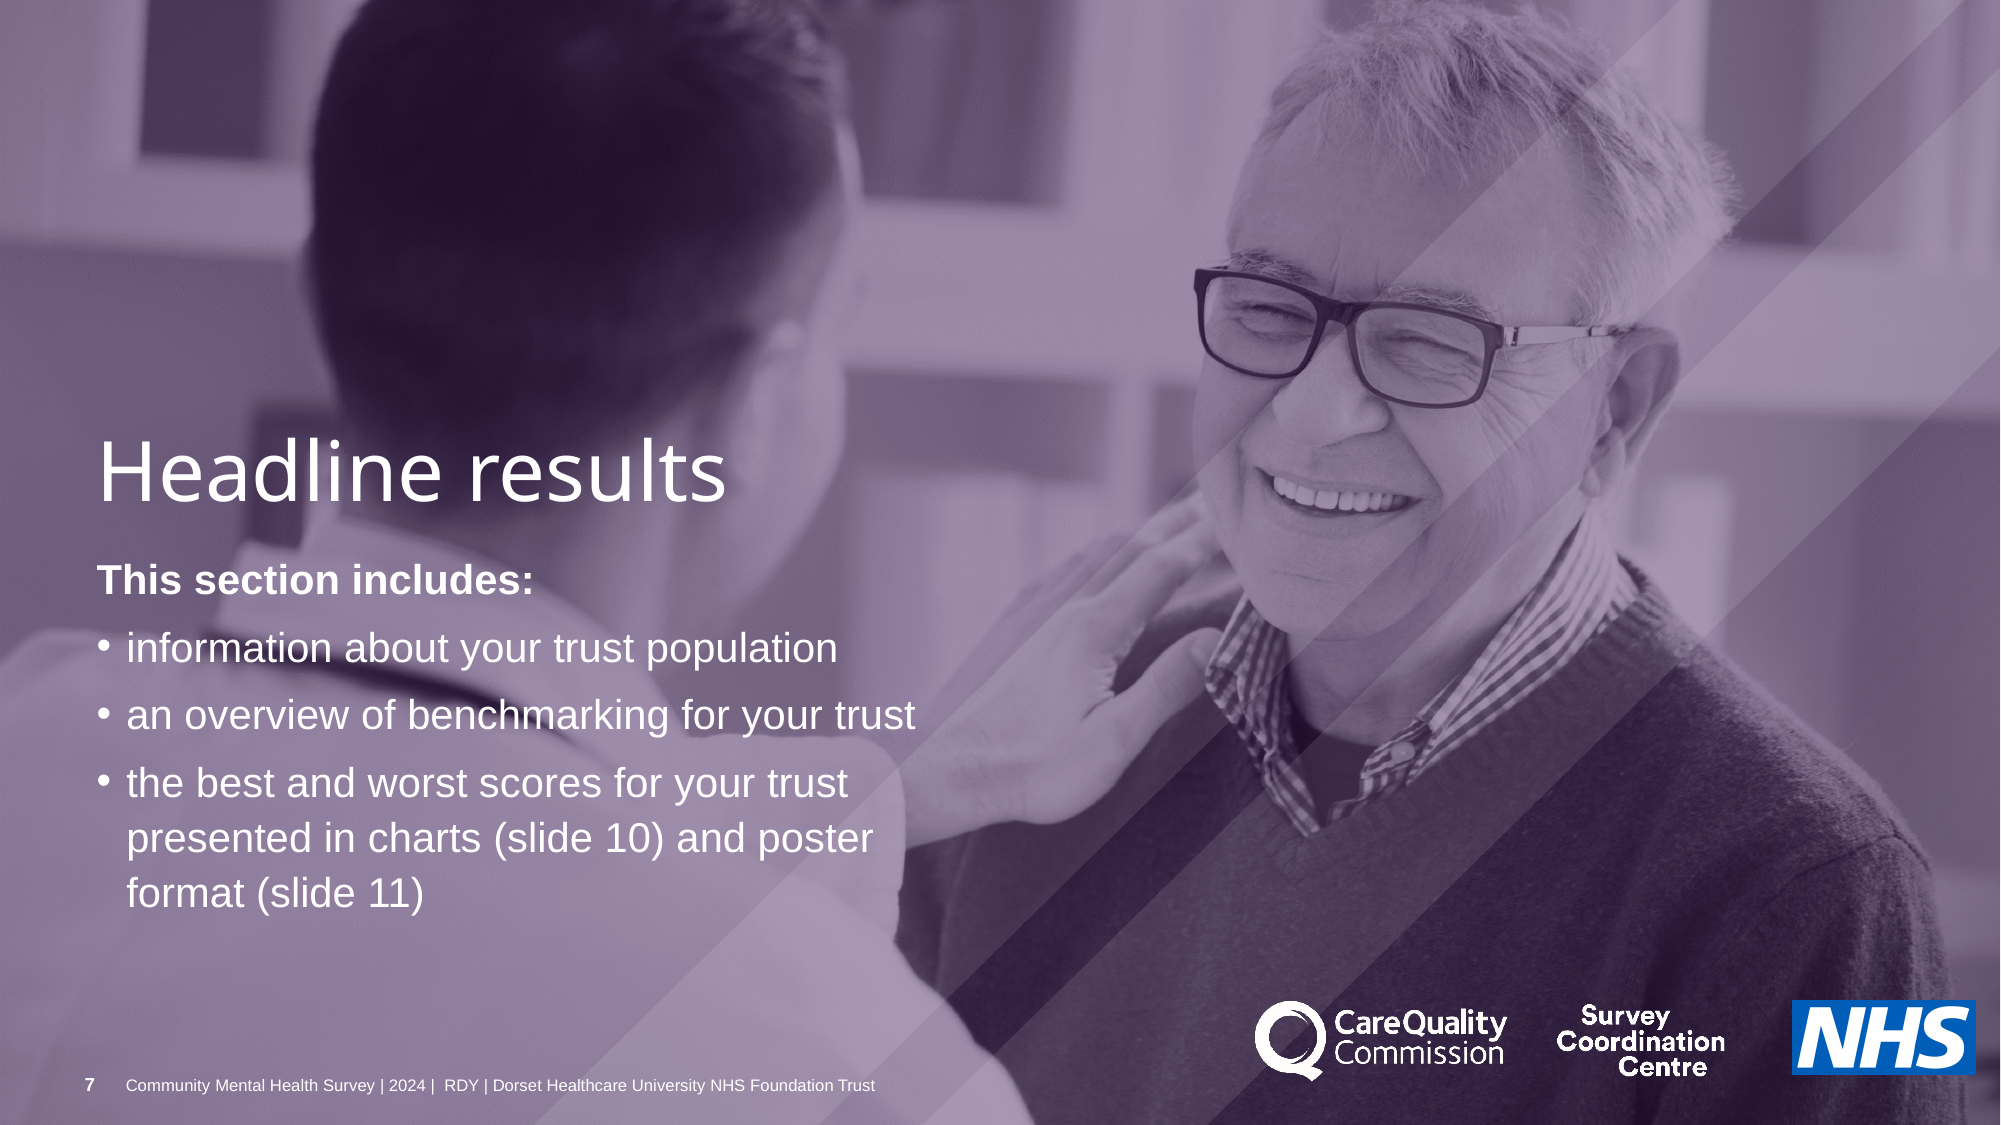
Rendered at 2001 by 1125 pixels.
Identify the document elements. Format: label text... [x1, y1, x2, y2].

picture [1792, 1000, 1976, 1075]
title Headline results [96, 429, 1315, 520]
text_box This section includes: information about your trust population an overview of benchmarking for your trust the best and worst scores for your trust presented in charts (slide 10) and poster format (slide 11) [96, 547, 943, 916]
picture [1243, 989, 1514, 1091]
picture [1554, 1001, 1727, 1079]
text_box 7 [84, 1065, 122, 1125]
